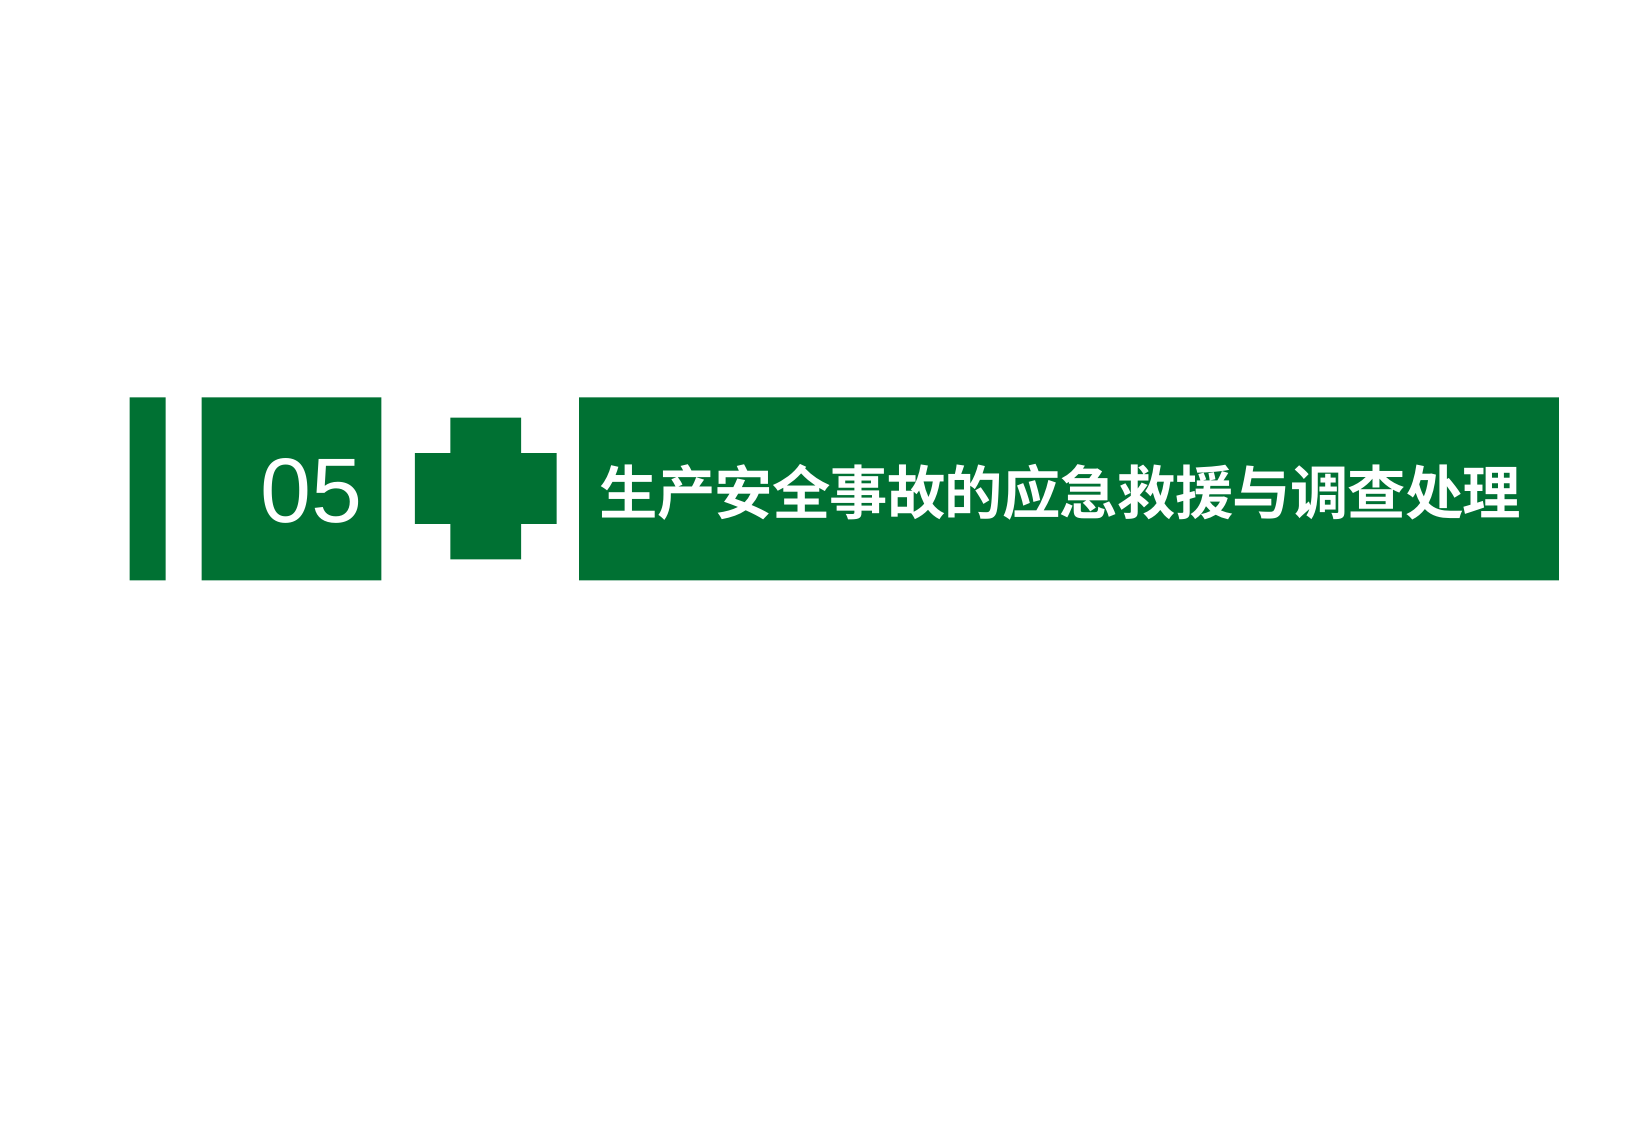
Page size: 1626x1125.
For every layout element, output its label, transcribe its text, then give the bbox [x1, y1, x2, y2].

text_box [579, 397, 1559, 581]
text_box [450, 524, 522, 560]
text_box [129, 397, 166, 581]
text_box [414, 453, 557, 524]
text_box [201, 397, 382, 581]
text_box 05 [258, 430, 365, 541]
text_box [450, 417, 522, 454]
text_box 生产安全事故的应急救援与调查处理 [597, 456, 1534, 527]
